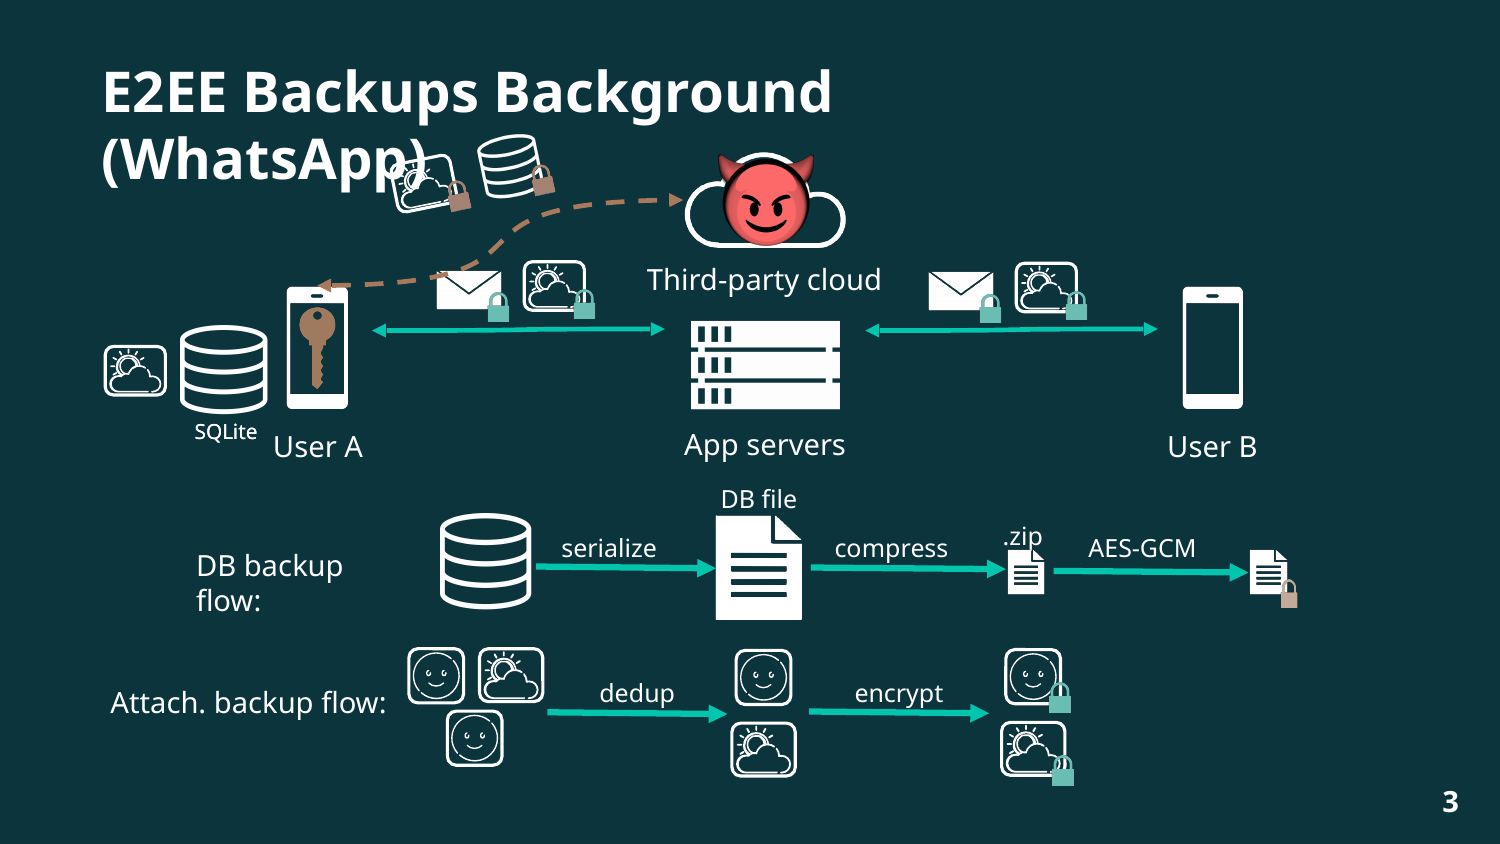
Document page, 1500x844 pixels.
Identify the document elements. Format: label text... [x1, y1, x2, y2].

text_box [457, 59, 544, 181]
title E2EE Backups Background (Signal) [457, 137, 544, 216]
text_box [548, 261, 600, 319]
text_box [105, 346, 166, 396]
text_box DB file [693, 468, 824, 503]
text_box Third-party cloud [623, 241, 906, 295]
text_box E2EE Backups Background (WhatsApp) [86, 40, 1153, 135]
picture [1180, 285, 1244, 410]
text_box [1016, 262, 1092, 320]
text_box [440, 505, 1301, 621]
picture [481, 135, 560, 204]
picture [928, 271, 1006, 323]
picture [285, 285, 349, 410]
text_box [408, 648, 1079, 786]
text_box User B [1135, 407, 1290, 462]
picture [442, 180, 473, 213]
picture [688, 318, 843, 413]
text_box App servers [667, 406, 863, 460]
picture [436, 270, 457, 310]
text_box User A [241, 407, 395, 462]
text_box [393, 159, 455, 209]
text_box Attach. backup flow: [95, 669, 403, 731]
text_box SQLite [173, 403, 279, 441]
text_box DB backup flow: [181, 532, 431, 594]
text_box 3 [1425, 775, 1483, 826]
picture [683, 150, 847, 250]
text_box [457, 210, 544, 426]
picture [180, 325, 272, 424]
